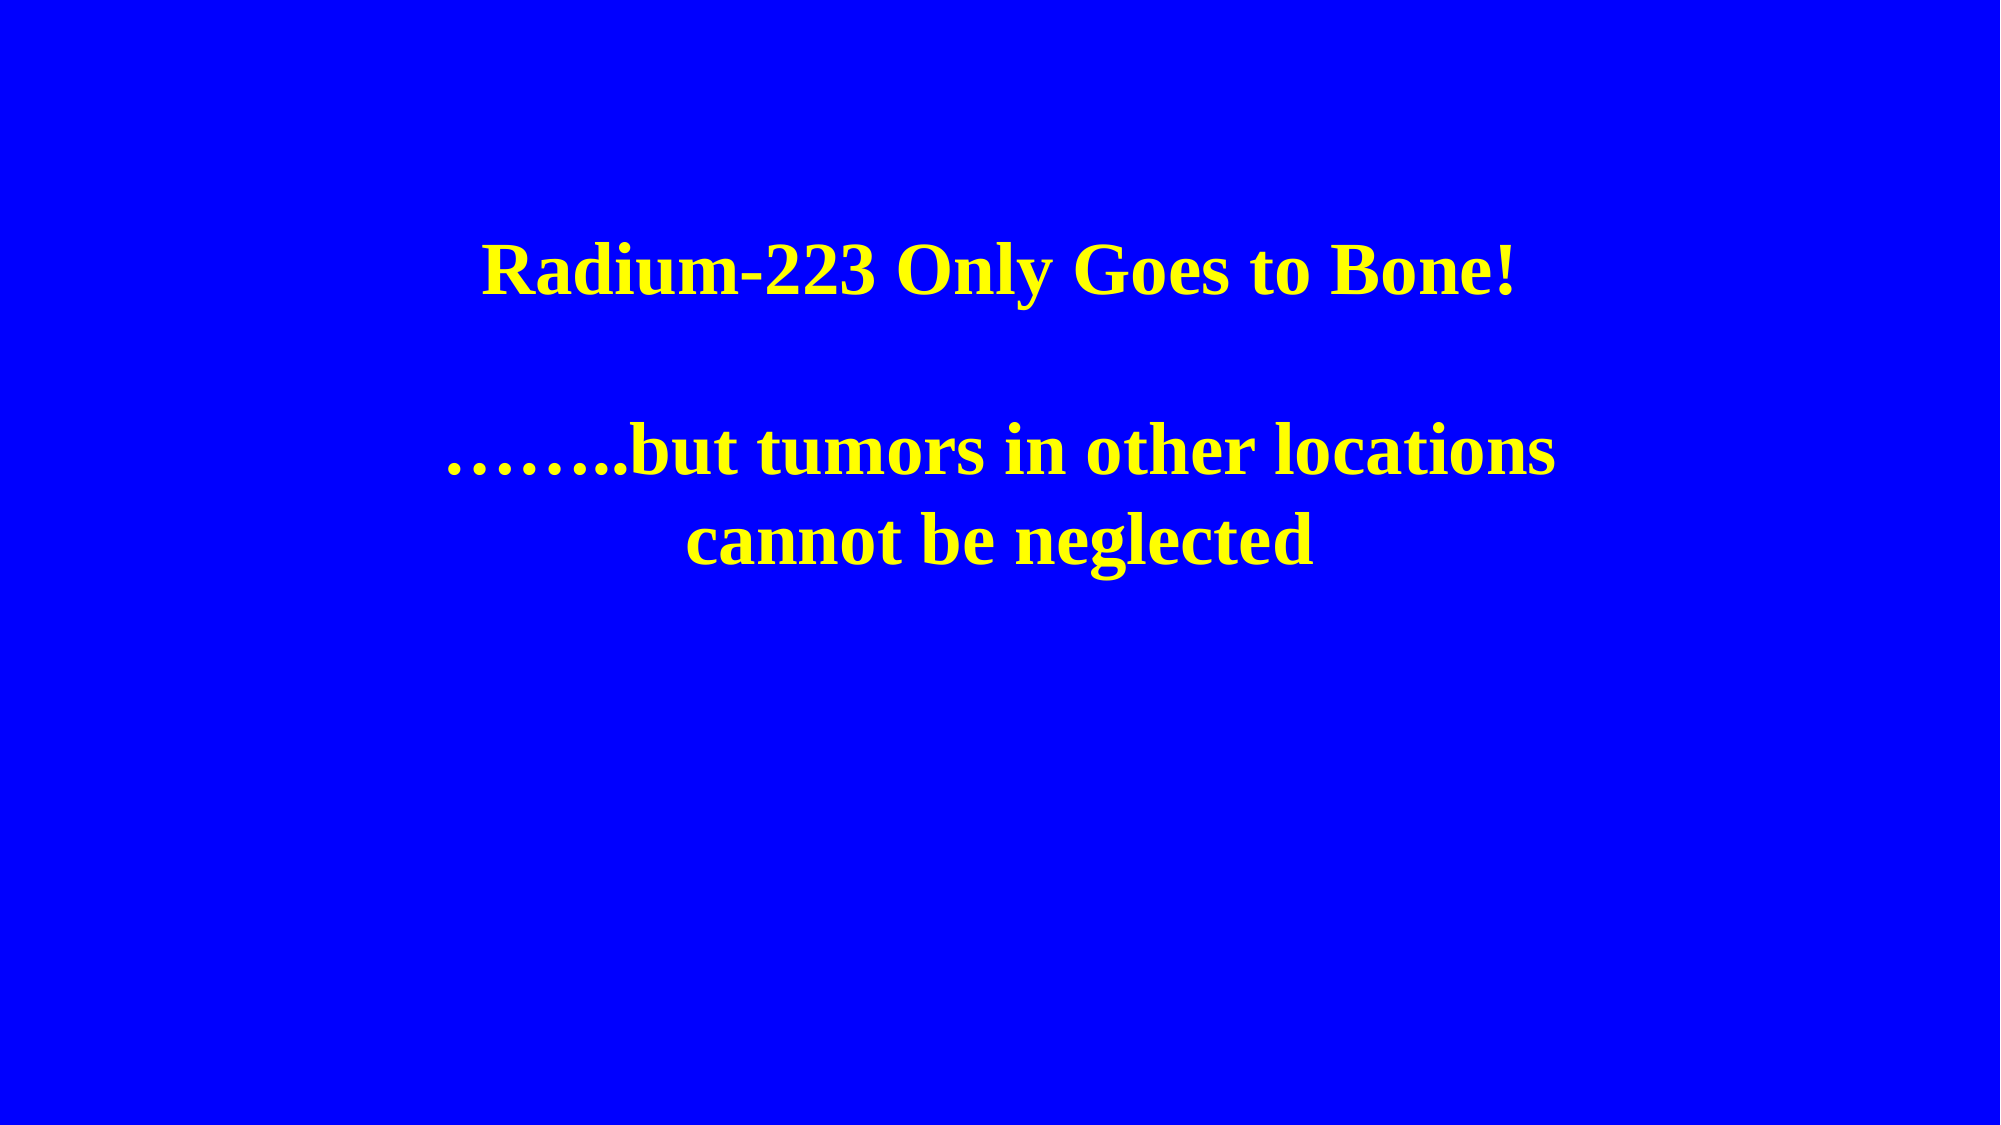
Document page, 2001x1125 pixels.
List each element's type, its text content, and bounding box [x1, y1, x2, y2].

title Radium-223 Only Goes to Bone! ……..but tumors in other locations cannot be neglected [362, 137, 1638, 663]
